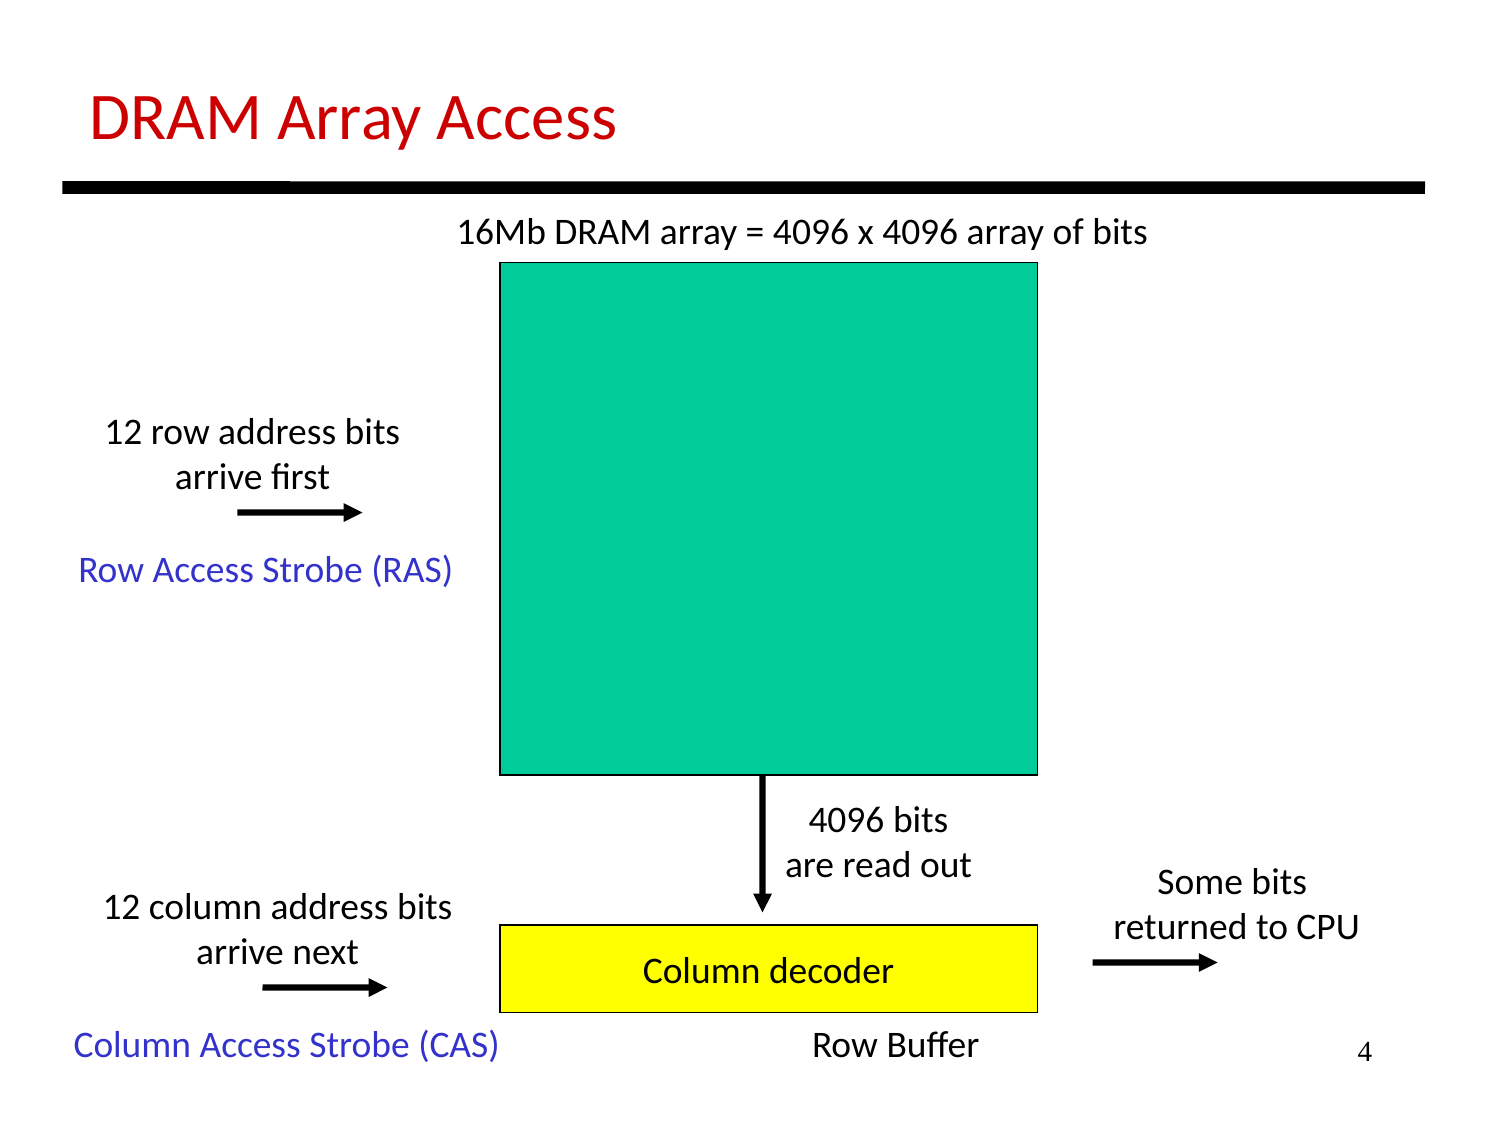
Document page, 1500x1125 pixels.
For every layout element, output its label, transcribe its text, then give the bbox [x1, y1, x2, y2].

text_box 12 row address bits arrive first [89, 399, 416, 505]
text_box Column Access Strobe (CAS) [58, 1012, 516, 1073]
text_box [499, 262, 1038, 775]
text_box Column decoder [499, 924, 1038, 1013]
text_box [262, 981, 388, 994]
slide_number 4 [1074, 1024, 1388, 1101]
text_box Row Buffer [797, 1012, 995, 1073]
text_box 16Mb DRAM array = 4096 x 4096 array of bits [441, 199, 1164, 260]
text_box [756, 774, 769, 913]
text_box Row Access Strobe (RAS) [63, 537, 469, 598]
text_box DRAM Array Access [75, 65, 633, 160]
text_box 4096 bits are read out [770, 787, 988, 893]
text_box Some bits returned to CPU [1098, 849, 1375, 955]
text_box [1092, 956, 1218, 969]
text_box [237, 506, 363, 519]
text_box 12 column address bits arrive next [87, 874, 468, 980]
